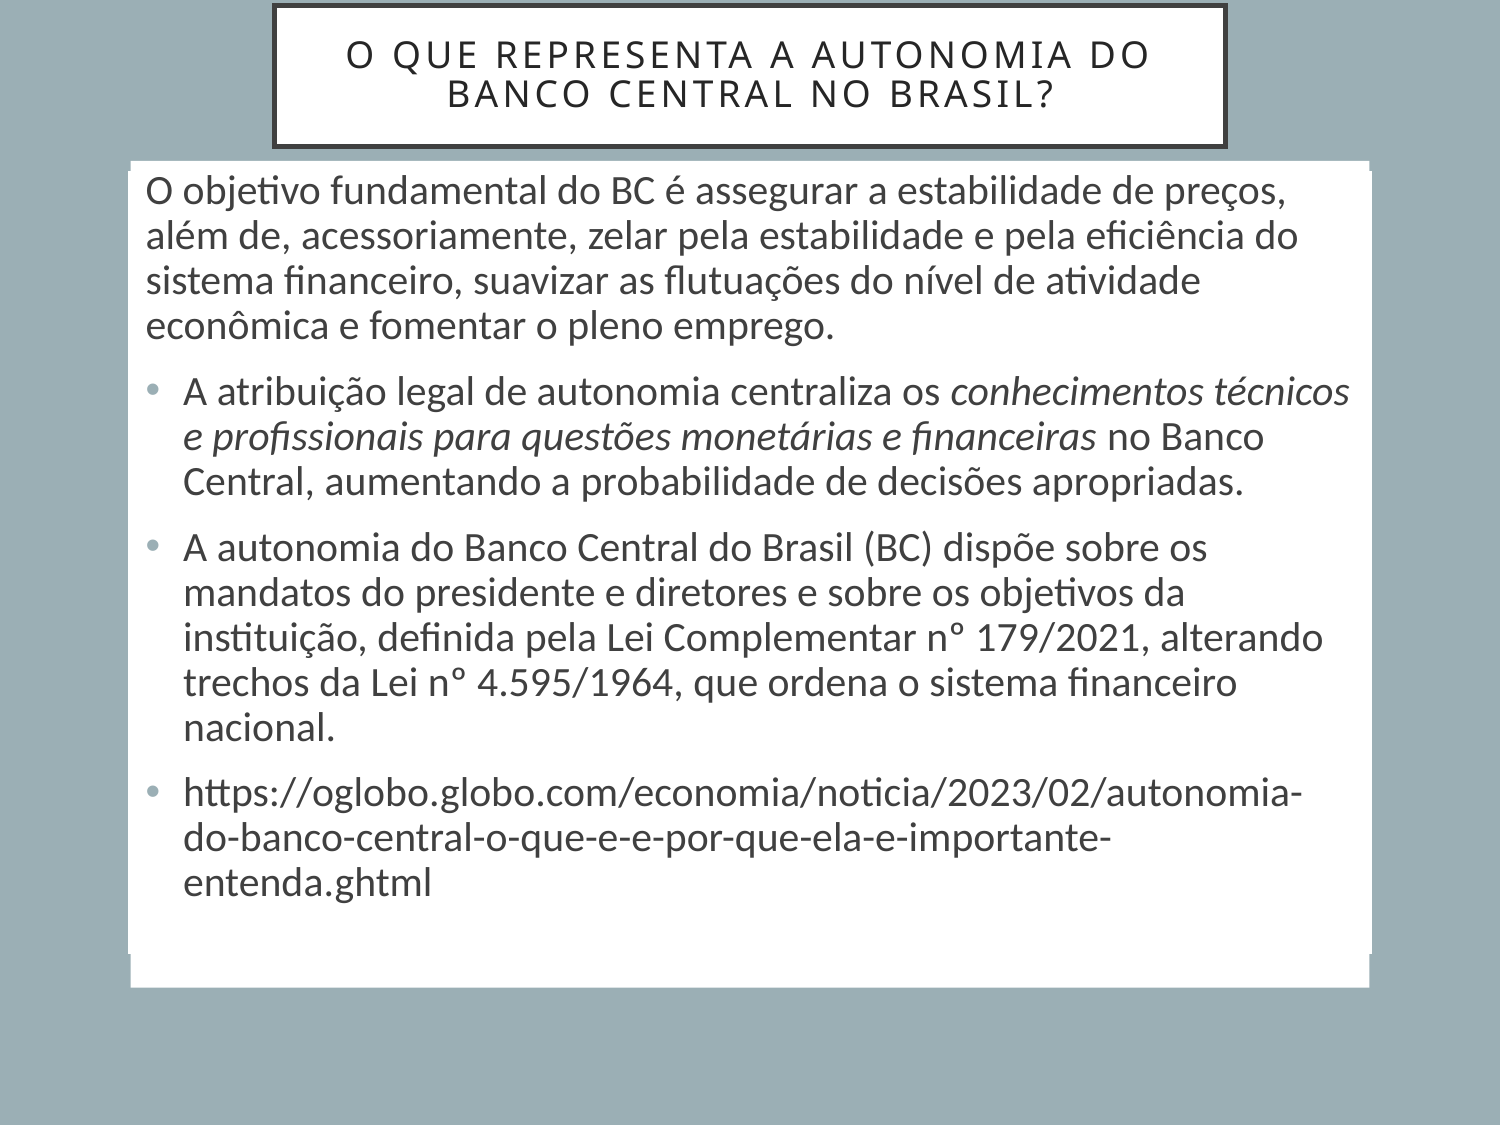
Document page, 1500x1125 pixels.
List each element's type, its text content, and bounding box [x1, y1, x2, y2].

title O que representa a autonomia do banco central no Brasil? [272, 3, 1228, 149]
list O objetivo fundamental do BC é assegurar a estabilidade de preços, além de, acessoriamente, zelar pela estabilidade e pela eficiência do sistema financeiro, suavizar as flutuações do nível de atividade econômica e fomentar o pleno emprego. A atribuição legal de autonomia centraliza os conhecimentos técnicos e profissionais para questões monetárias e financeiras no Banco Central, aumentando a probabilidade de decisões apropriadas. A autonomia do Banco Central do Brasil (BC) dispõe sobre os mandatos do presidente e diretores e sobre os objetivos da instituição, definida pela Lei Complementar nº 179/2021, alterando trechos da Lei nº 4.595/1964, que ordena o sistema financeiro nacional. https://oglobo.globo.com/economia/noticia/2023/02/autonomia-do-banco-central-o-que-e-e-por-que-ela-e-importante-entenda.ghtml [130, 160, 1370, 988]
text_box [0, 0, 1500, 1125]
